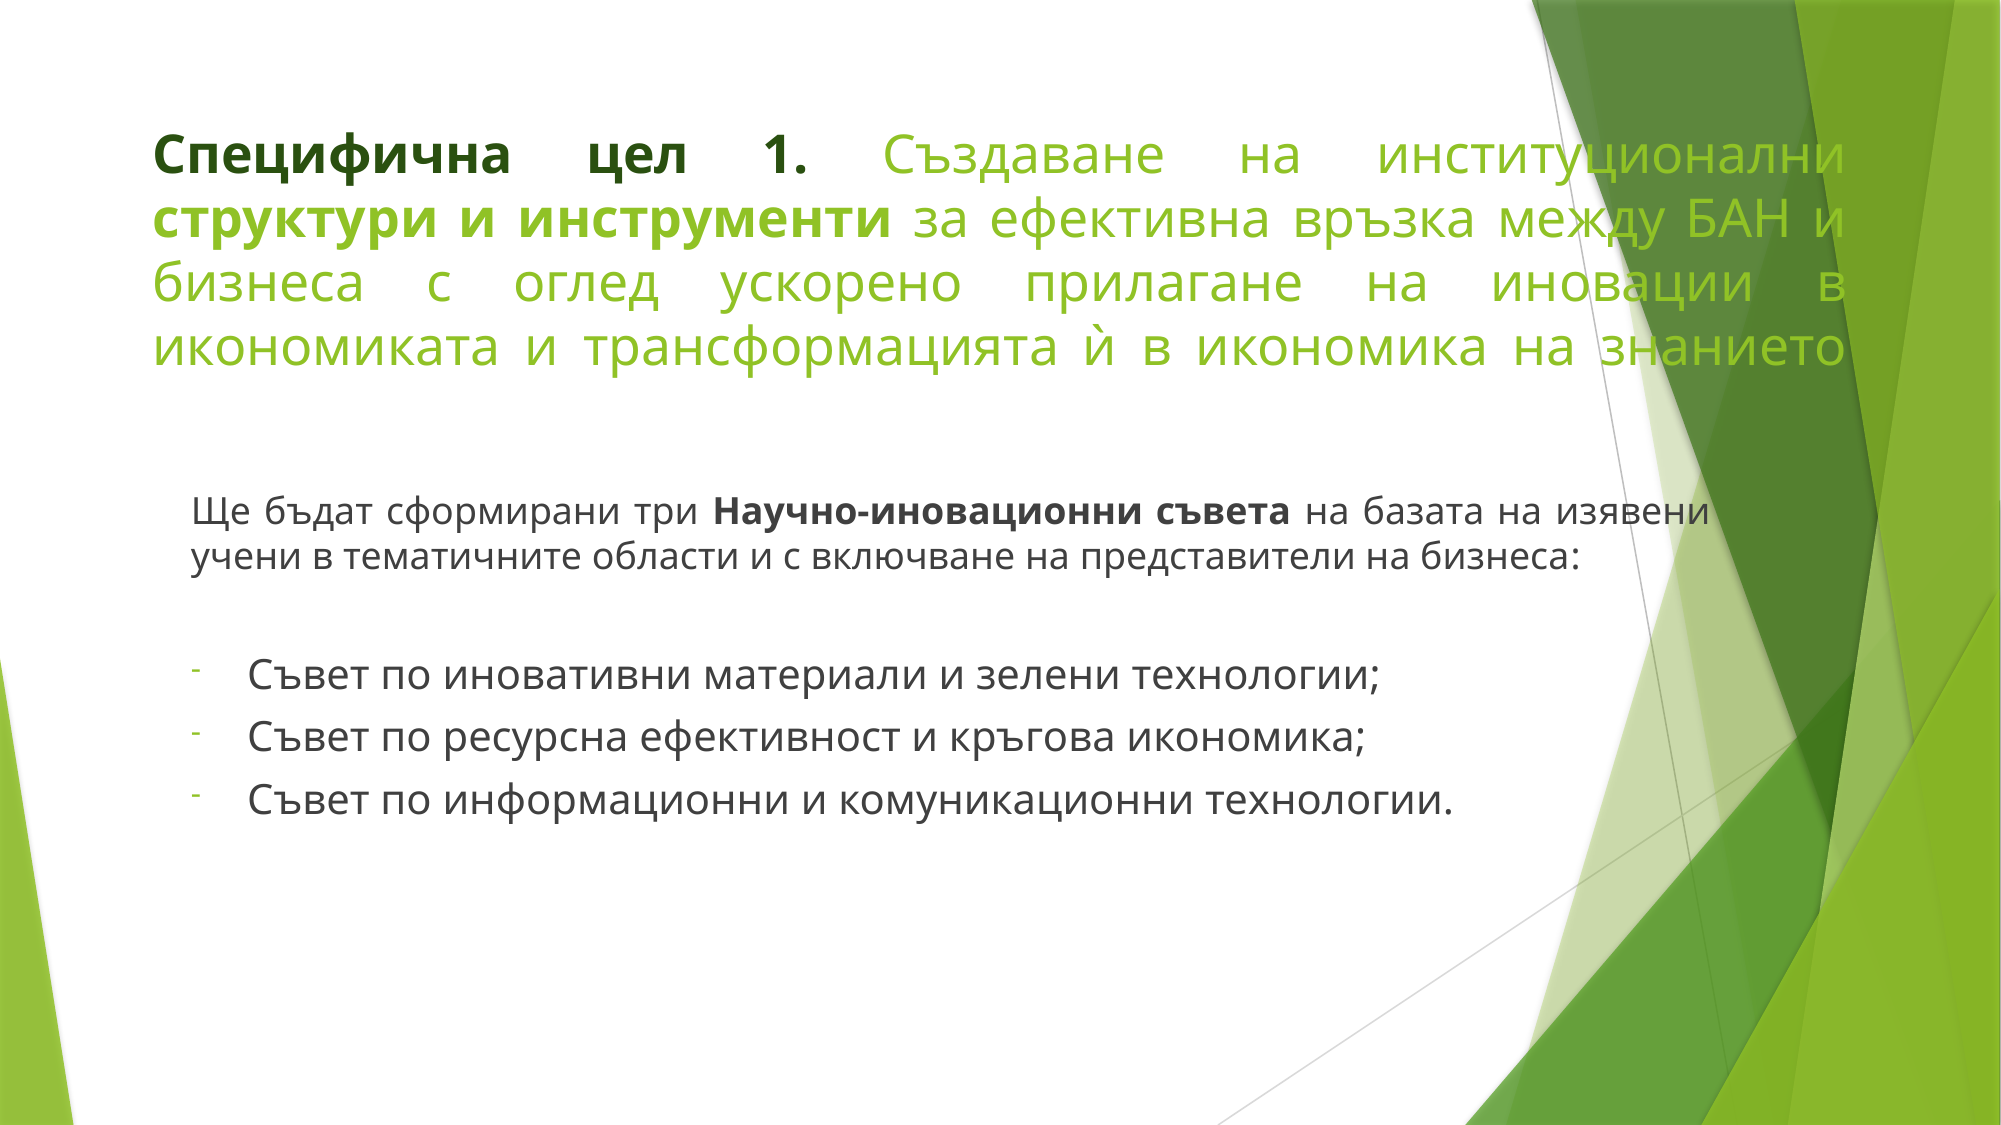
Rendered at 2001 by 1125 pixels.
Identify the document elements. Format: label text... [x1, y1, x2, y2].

title Специфична цел 1. Създаване на институционални структури и инструменти за ефективна връзка между БАН и бизнеса с оглед ускорено прилагане на иновации в икономиката и трансформацията ѝ в икономика на знанието [137, 112, 1863, 452]
list Ще бъдат сформирани три Научно-иновационни съвета на базата на изявени учени в тематичните области и с включване на представители на бизнеса: Съвет по иновативни материали и зелени технологии; Съвет по ресурсна ефективност и кръгова икономика; Съвет по информационни и комуникационни технологии. [175, 434, 1726, 918]
